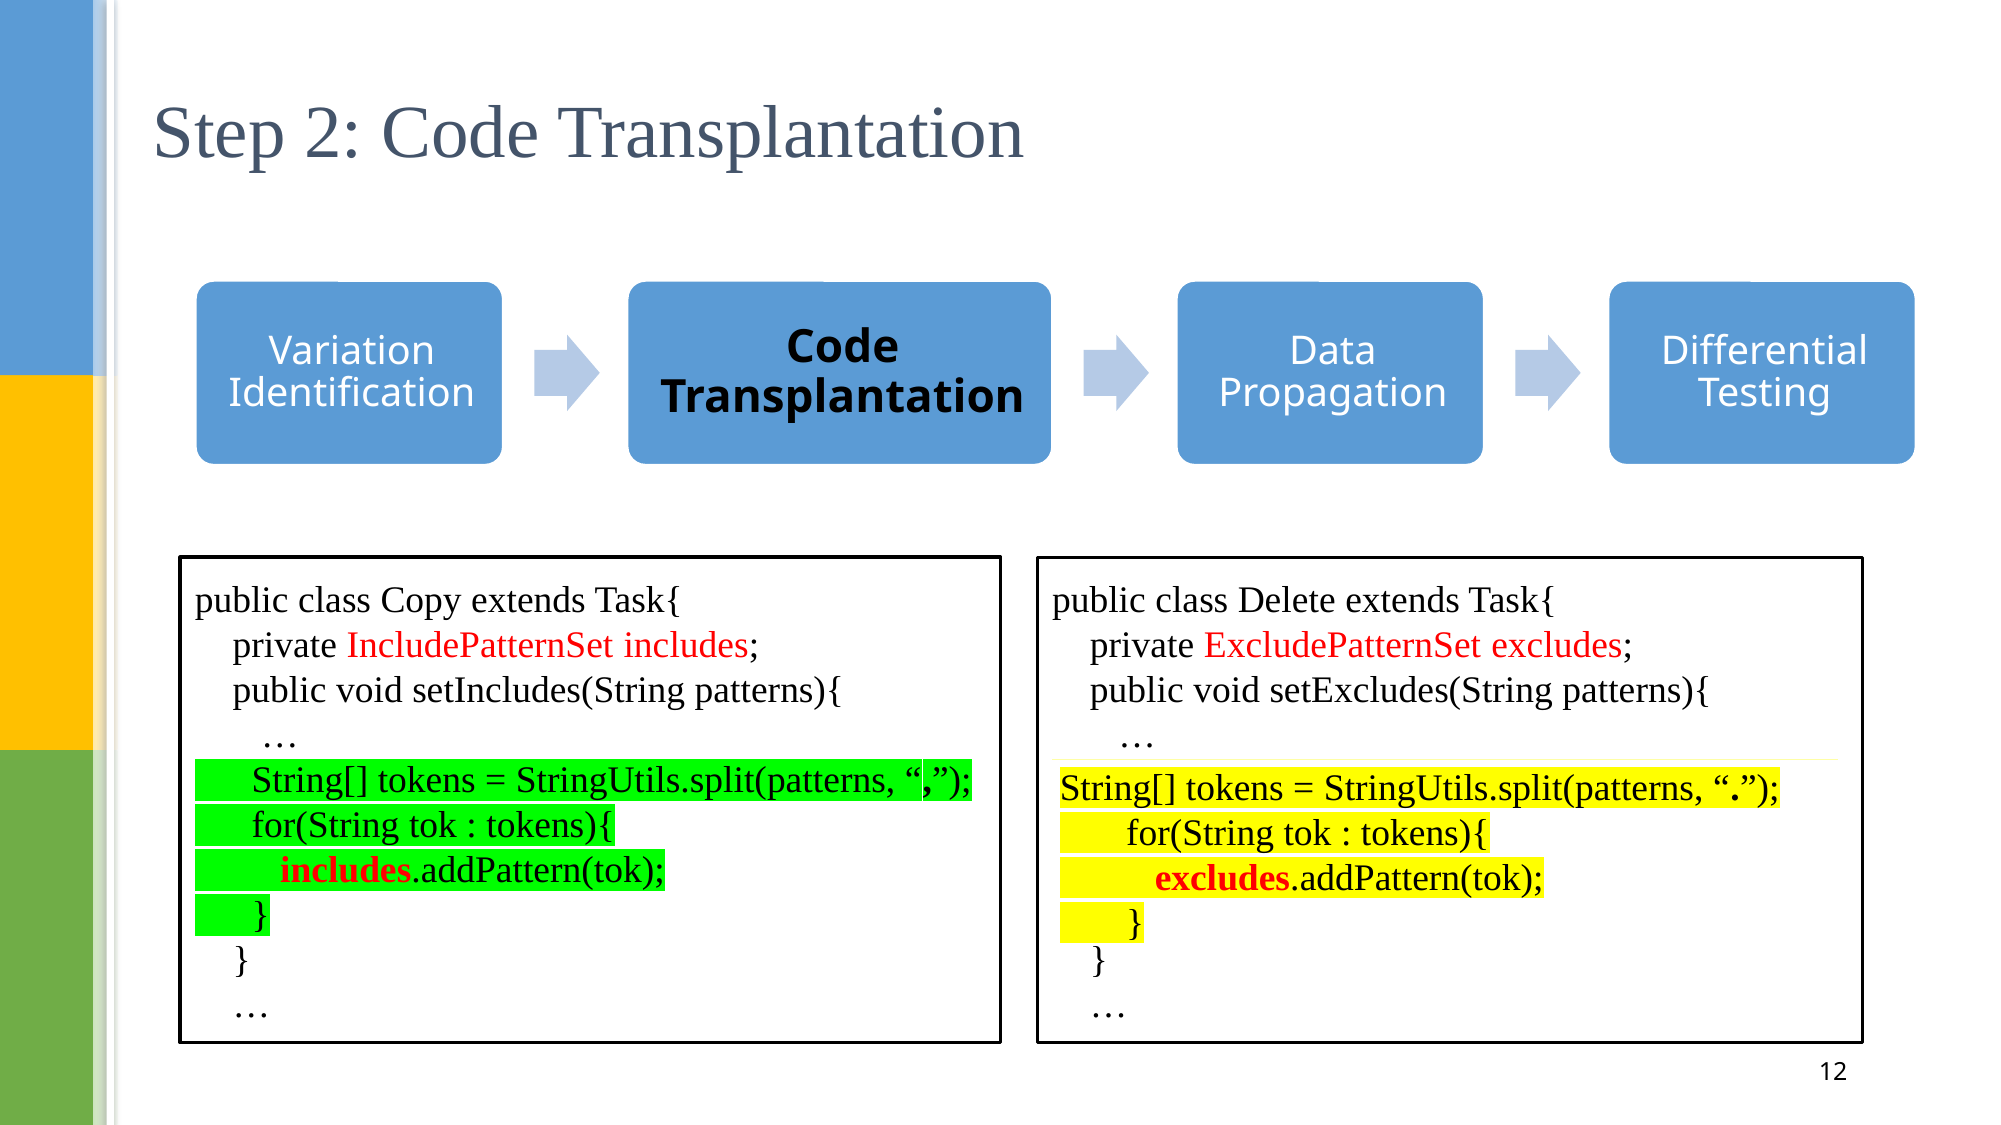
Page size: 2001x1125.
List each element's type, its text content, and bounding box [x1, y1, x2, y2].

title Step 2: Code Transplantation [137, 19, 1863, 237]
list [192, 258, 1919, 488]
text_box public class Copy extends Task{ private IncludePatternSet includes; public void setIncludes(String patterns){ … String[] tokens = StringUtils.split(patterns, “,”); for(String tok : tokens){ includes.addPattern(tok); } } … [178, 555, 1002, 1044]
slide_number 12 [1325, 1044, 1863, 1103]
text_box public class Delete extends Task{ private ExcludePatternSet excludes; public void setExcludes(String patterns){ … String[] tokens = StringUtils.split(patterns, “.”); for(String tok : tokens){ excludes.addPattern(tok); } } … [1036, 556, 1864, 1044]
text_box String[] tokens = StringUtils.split(patterns, “.”); for(String tok : tokens){ excludes.addPattern(tok); } [1043, 758, 1855, 947]
